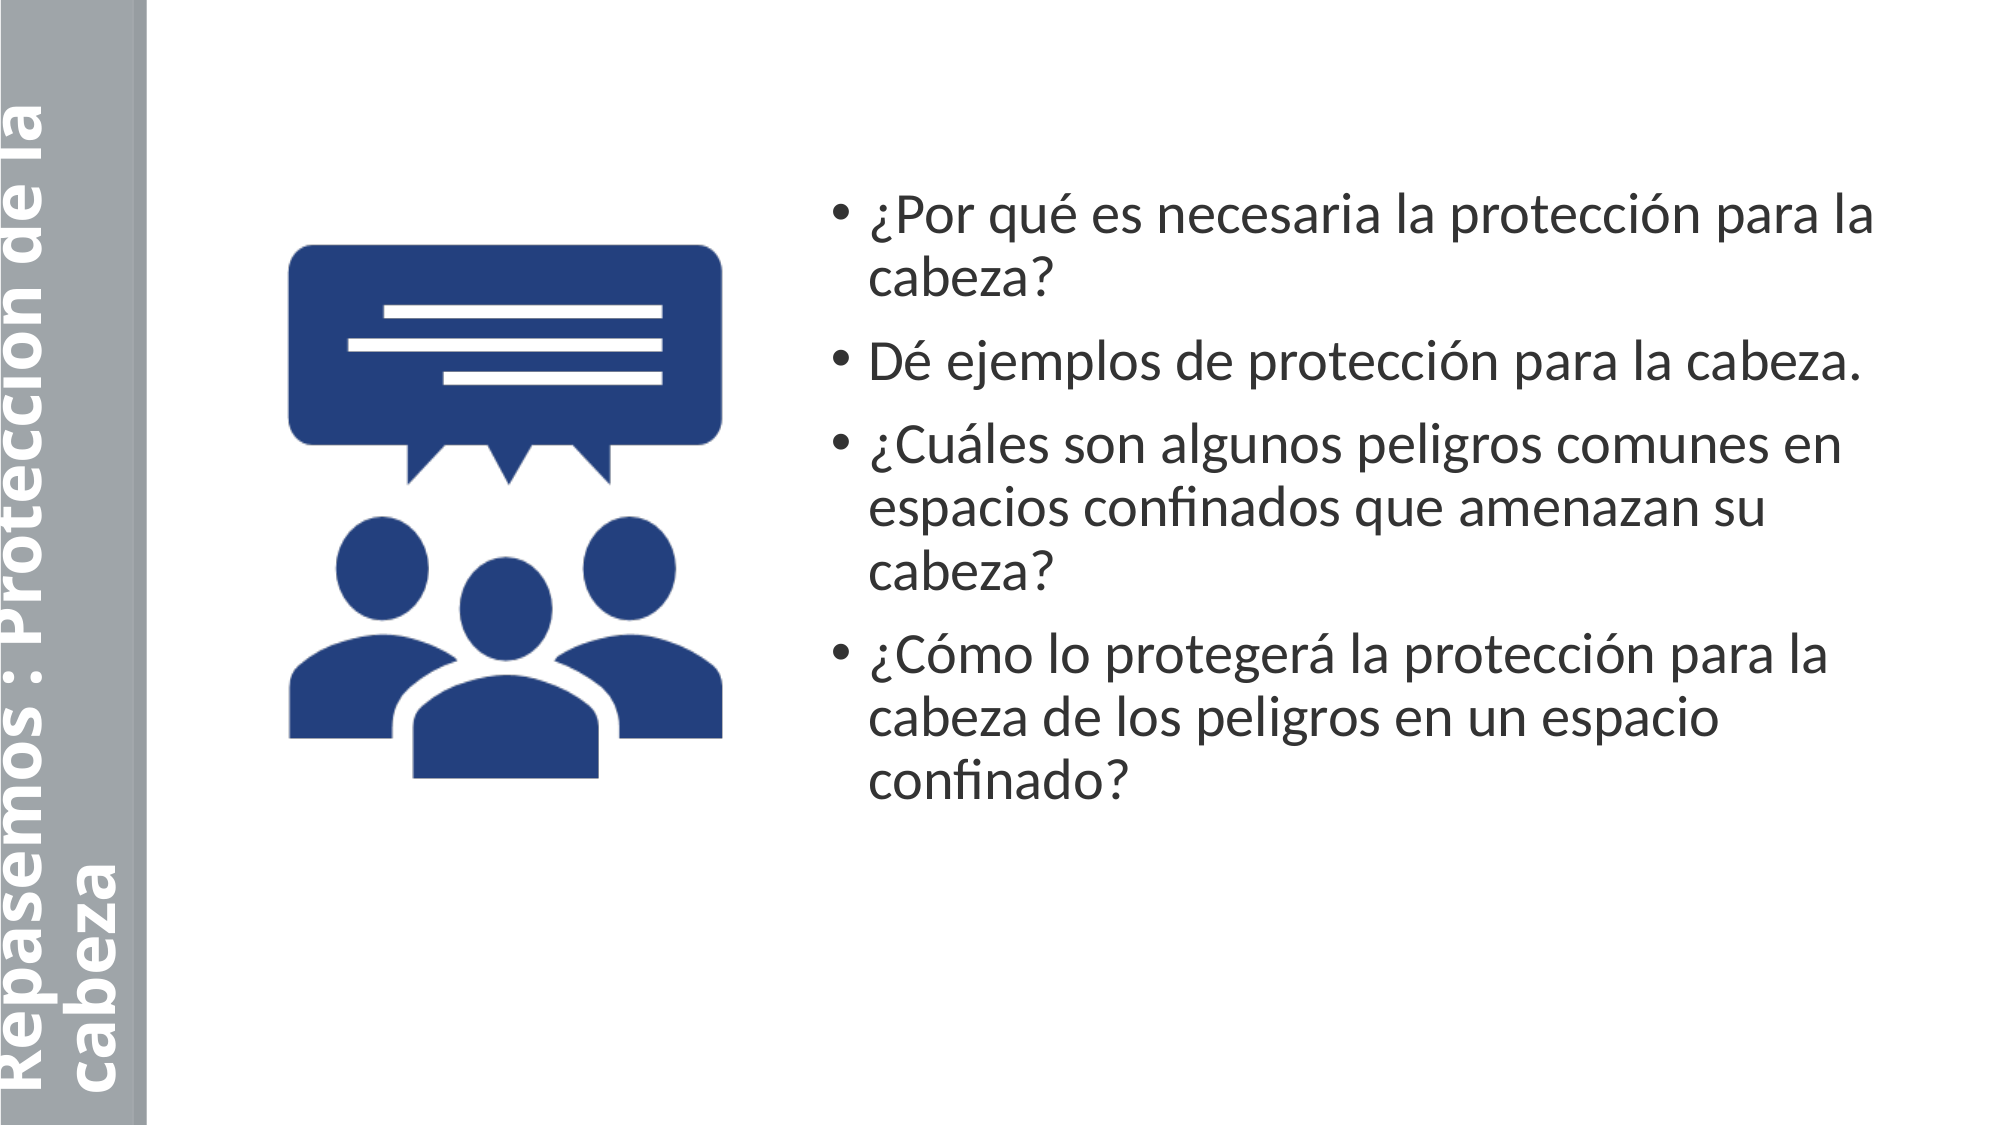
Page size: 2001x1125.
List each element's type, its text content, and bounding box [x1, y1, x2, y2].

picture [215, 192, 788, 832]
title Repasemos : Protección de la cabeza [10, 0, 102, 1111]
list ¿Por qué es necesaria la protección para la cabeza? Dé ejemplos de protección para la cabeza. ¿Cuáles son algunos peligros comunes en espacios confinados que amenazan su cabeza? ¿Cómo lo protegerá la protección para la cabeza de los peligros en un espacio confinado? [815, 175, 1923, 1023]
